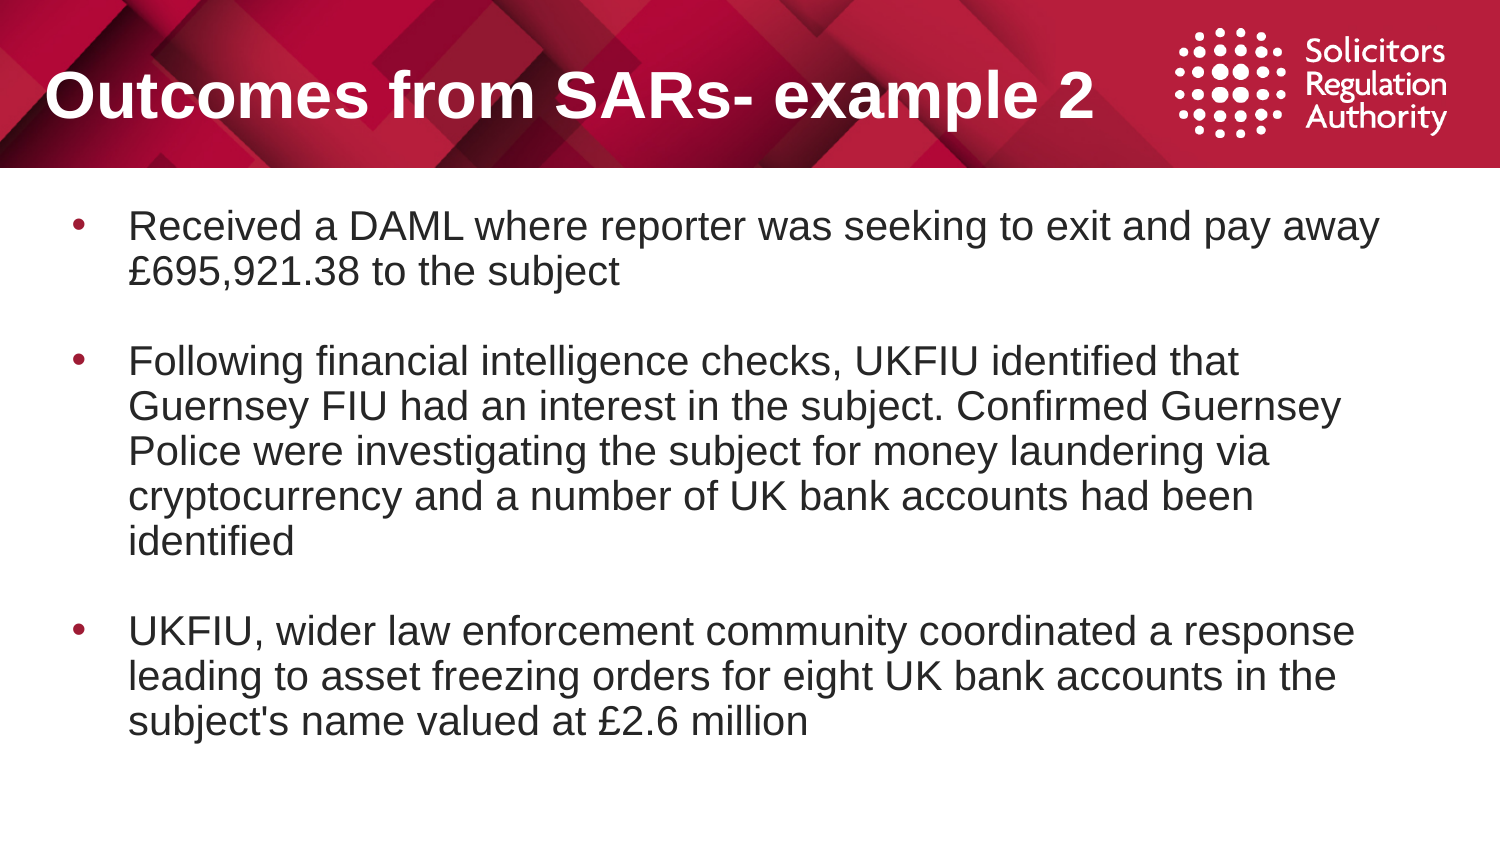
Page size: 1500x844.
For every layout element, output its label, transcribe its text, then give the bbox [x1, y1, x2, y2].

text_box Received a DAML where reporter was seeking to exit and pay away £695,921.38 to the subject Following financial intelligence checks, UKFIU identified that Guernsey FIU had an interest in the subject. Confirmed Guernsey Police were investigating the subject for money laundering via cryptocurrency and a number of UK bank accounts had been identified UKFIU, wider law enforcement community coordinated a response leading to asset freezing orders for eight UK bank accounts in the subject's name valued at £2.6 million [56, 197, 1443, 844]
picture [0, 0, 1500, 168]
title Outcomes from SARs- example 2 [29, 43, 1164, 141]
